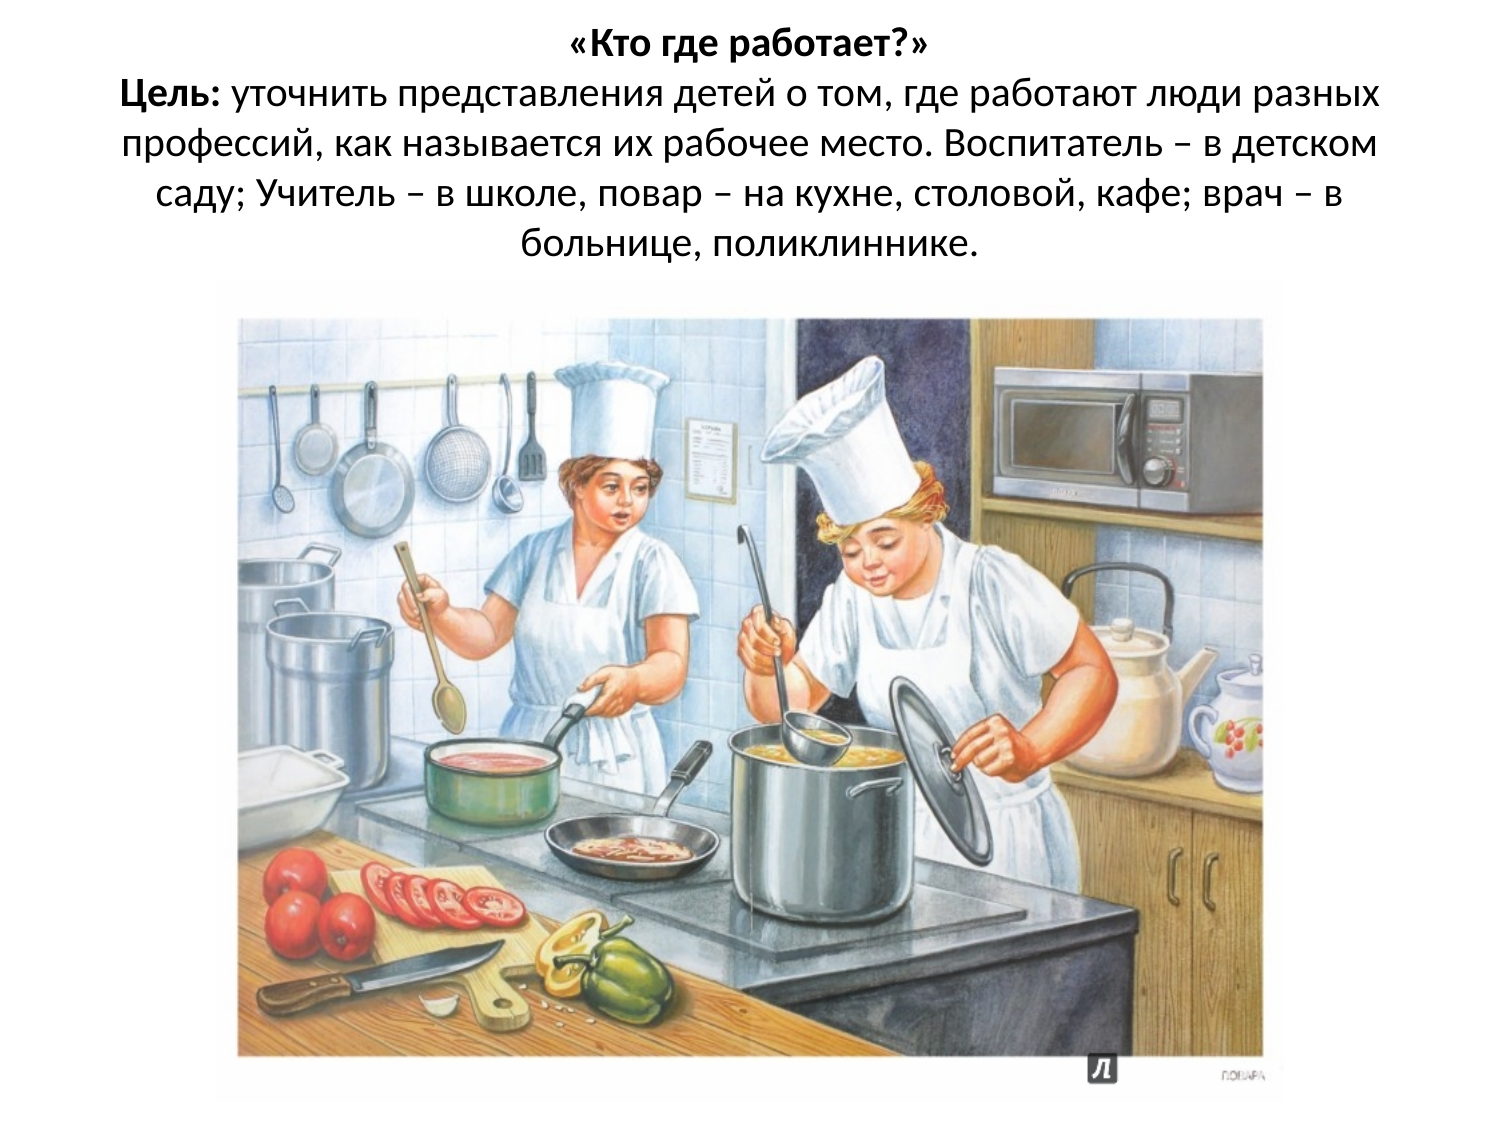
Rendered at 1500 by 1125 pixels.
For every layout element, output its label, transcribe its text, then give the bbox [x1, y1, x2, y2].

title «Кто где работает?» Цель: уточнить представления детей о том, где работают люди разных профессий, как называется их рабочее место. Воспитатель – в детском саду; Учитель – в школе, повар – на кухне, столовой, кафе; врач – в больнице, поликлиннике. учитель – в школе; врач – в больнице, поликлинике, детском саду, школе; повар – в кухне, столовой, ресторане, кафе… и т.д. [75, 175, 1425, 305]
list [216, 280, 1284, 1102]
